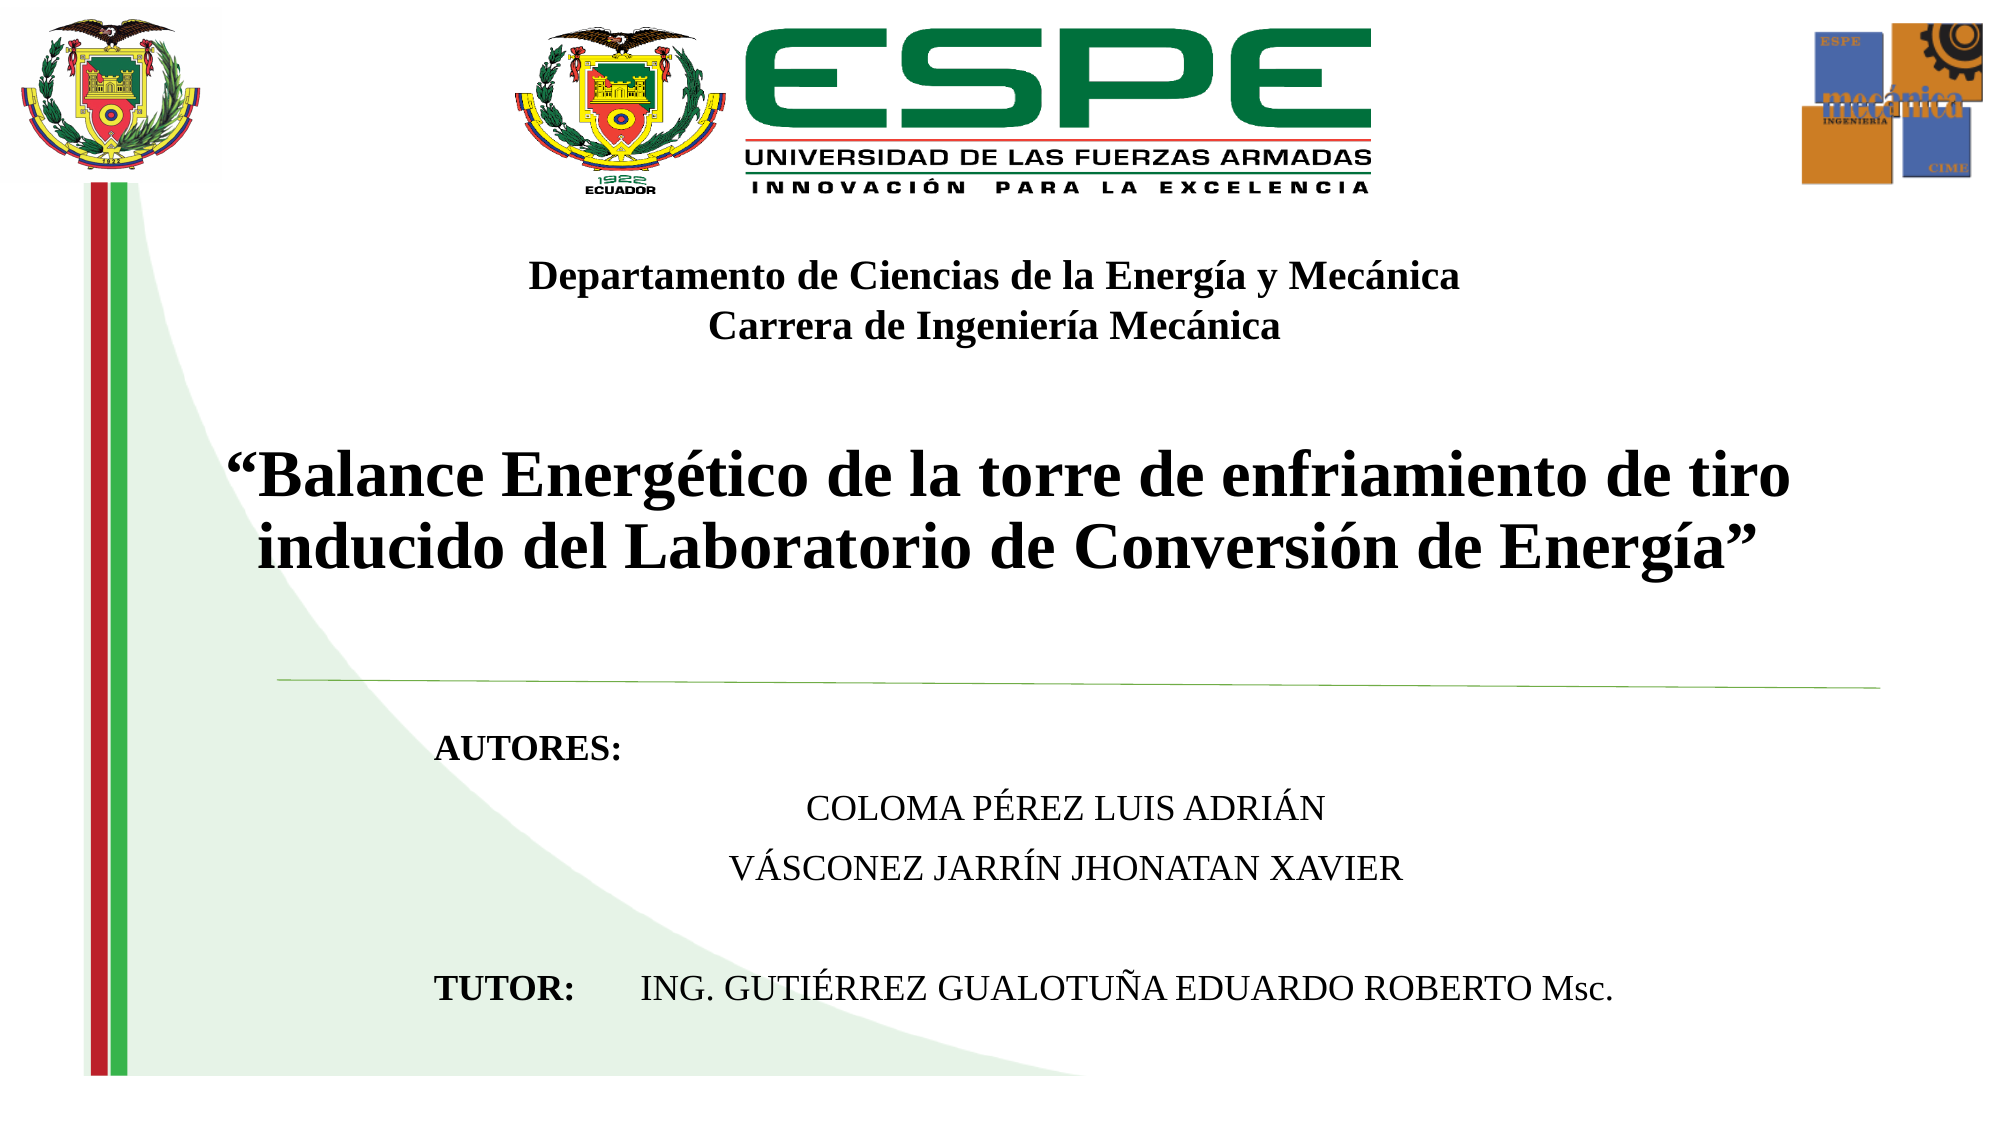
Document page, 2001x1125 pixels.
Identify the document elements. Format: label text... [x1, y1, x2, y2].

picture [1787, 7, 1998, 200]
title “Balance Energético de la torre de enfriamiento de tiro inducido del Laboratorio de Conversión de Energía” [185, 388, 1834, 633]
text_box Departamento de Ciencias de la Energía y Mecánica Carrera de Ingeniería Mecánica [500, 240, 1500, 355]
picture [0, 7, 1371, 1075]
subtitle AUTORES: COLOMA PÉREZ LUIS ADRIÁN VÁSCONEZ JARRÍN JHONATAN XAVIER TUTOR: ING. GUTIÉRREZ GUALOTUÑA EDUARDO ROBERTO Msc. [418, 721, 1714, 1017]
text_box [276, 679, 1881, 689]
